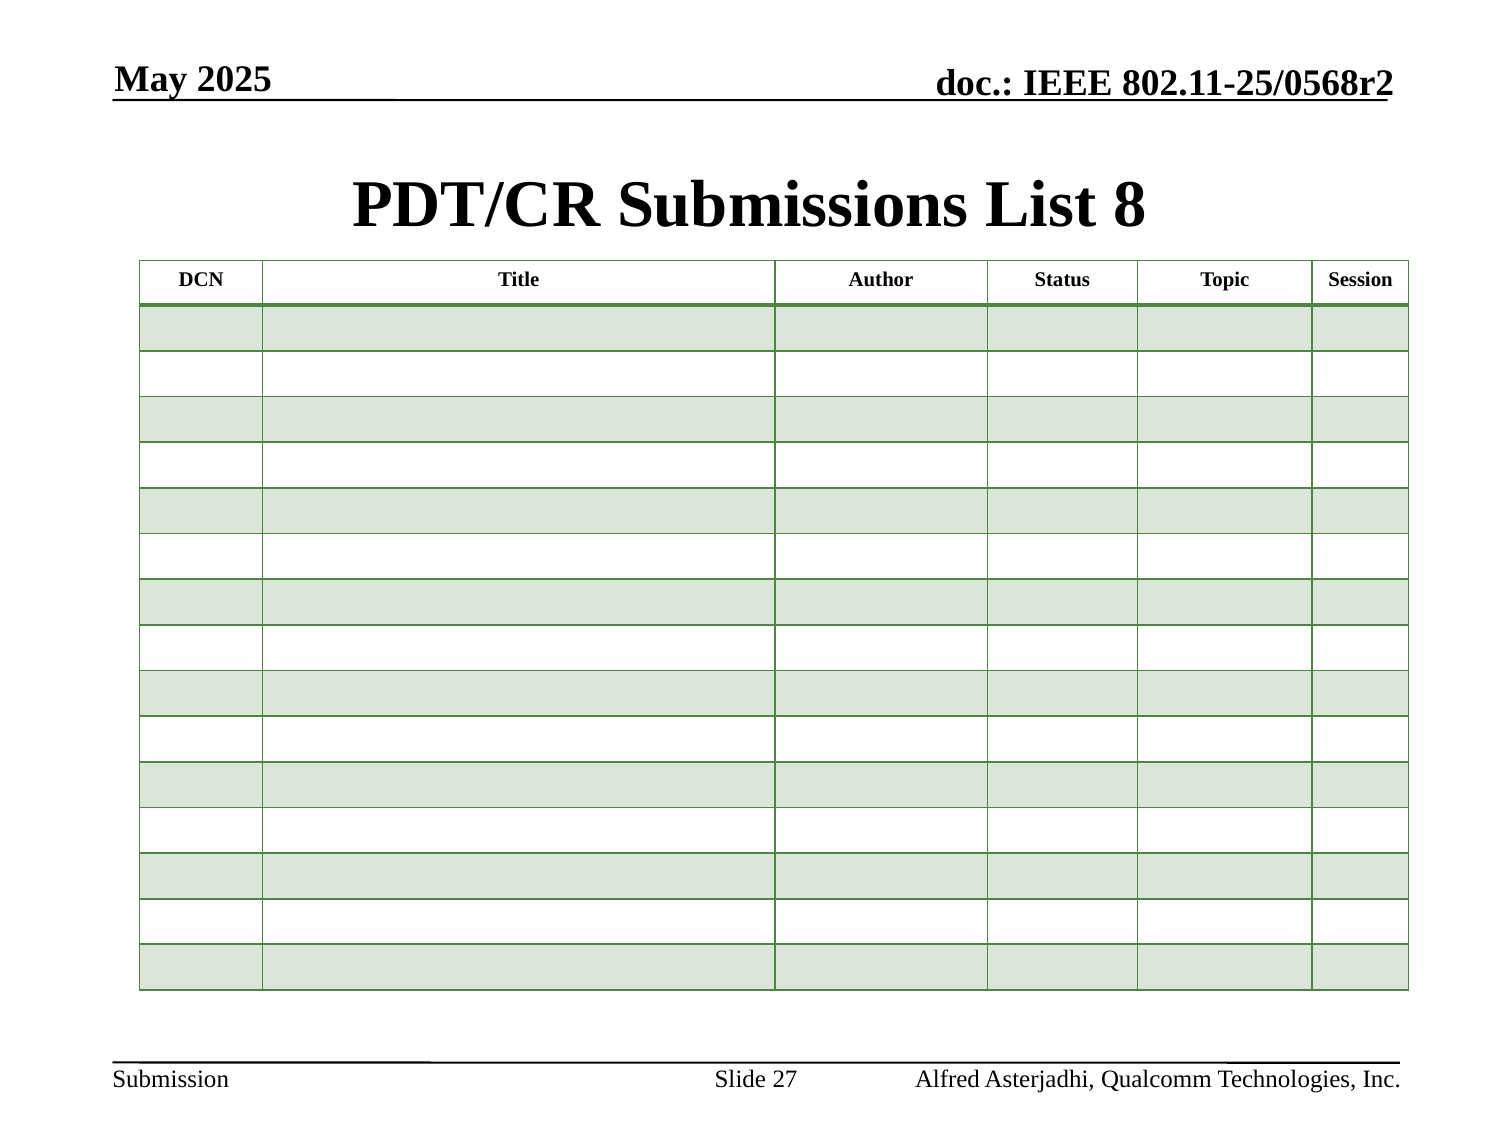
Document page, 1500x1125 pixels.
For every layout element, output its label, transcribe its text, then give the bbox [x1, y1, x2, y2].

table_cell [140, 717, 262, 761]
table_cell [140, 626, 262, 670]
table_cell [988, 671, 1137, 715]
table_cell [263, 763, 774, 807]
table_cell [1313, 489, 1408, 533]
table_cell [776, 945, 987, 989]
table_cell [1313, 671, 1408, 715]
table_cell [776, 489, 987, 533]
table_cell [140, 900, 262, 943]
table_cell [1313, 307, 1408, 350]
table_cell [1313, 352, 1408, 396]
table_cell [140, 352, 262, 396]
table_header Author [776, 261, 987, 303]
table_header DCN [140, 261, 262, 303]
table_cell [1138, 945, 1311, 989]
table_cell [263, 489, 774, 533]
table_cell [776, 397, 987, 441]
table_cell [776, 580, 987, 624]
table_cell [988, 626, 1137, 670]
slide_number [114, 54, 423, 100]
table_cell [988, 945, 1137, 989]
table_cell [1313, 900, 1408, 943]
table_cell [776, 763, 987, 807]
table_header Session [1313, 261, 1408, 303]
table_cell [1138, 671, 1311, 715]
table_header Status [988, 261, 1137, 303]
table_cell [1138, 854, 1311, 898]
table_cell [140, 489, 262, 533]
table_cell [263, 717, 774, 761]
slide_number Slide 27 [712, 1061, 800, 1123]
title PDT/CR Submissions List 8 [112, 112, 1388, 288]
table_cell [1313, 534, 1408, 578]
table_cell [263, 900, 774, 943]
table_cell [988, 808, 1137, 852]
table_header Title [263, 261, 774, 303]
table_cell [140, 945, 262, 989]
table_cell [140, 808, 262, 852]
table_cell [263, 580, 774, 624]
table_cell [1138, 307, 1311, 350]
table_cell [988, 900, 1137, 943]
table_cell [1138, 717, 1311, 761]
table_cell [263, 307, 774, 350]
footer Alfred Asterjadhi, Qualcomm Technologies, Inc. [878, 1061, 1402, 1093]
table_cell [988, 443, 1137, 487]
table_cell [1138, 534, 1311, 578]
table_cell [140, 397, 262, 441]
table_cell [263, 626, 774, 670]
table_cell [776, 808, 987, 852]
table_cell [776, 671, 987, 715]
table_cell [776, 626, 987, 670]
table_cell [776, 900, 987, 943]
table_cell [1138, 489, 1311, 533]
table_cell [1313, 717, 1408, 761]
table_cell [1313, 854, 1408, 898]
table_cell [988, 580, 1137, 624]
table_cell [988, 489, 1137, 533]
table_cell [1138, 900, 1311, 943]
table_cell [1138, 443, 1311, 487]
table_cell [776, 854, 987, 898]
table_cell [1138, 580, 1311, 624]
table_cell [140, 671, 262, 715]
table_cell [1138, 808, 1311, 852]
table_cell [140, 443, 262, 487]
table_cell [1138, 352, 1311, 396]
table_cell [140, 307, 262, 350]
table_cell [140, 854, 262, 898]
table_cell [988, 854, 1137, 898]
table_cell [1313, 443, 1408, 487]
table_cell [263, 671, 774, 715]
table_cell [140, 580, 262, 624]
table_cell [263, 808, 774, 852]
table_cell [776, 443, 987, 487]
table_cell [776, 534, 987, 578]
table_cell [1138, 763, 1311, 807]
table_header Topic [1138, 261, 1311, 303]
table_cell [988, 717, 1137, 761]
table_cell [263, 352, 774, 396]
table_cell [1313, 808, 1408, 852]
table_cell [140, 534, 262, 578]
table_cell [1313, 626, 1408, 670]
table_cell [263, 534, 774, 578]
table_cell [988, 307, 1137, 350]
table_cell [1313, 580, 1408, 624]
table_cell [776, 352, 987, 396]
table_cell [1138, 626, 1311, 670]
table_cell [988, 352, 1137, 396]
table_cell [263, 854, 774, 898]
table_cell [776, 717, 987, 761]
table_cell [263, 397, 774, 441]
table_cell [263, 945, 774, 989]
table_cell [1313, 763, 1408, 807]
table_cell [988, 397, 1137, 441]
table_cell [140, 763, 262, 807]
table_cell [1138, 397, 1311, 441]
table_cell [1313, 945, 1408, 989]
table_cell [263, 443, 774, 487]
table_cell [776, 307, 987, 350]
table_cell [988, 763, 1137, 807]
table_cell [1313, 397, 1408, 441]
table_cell [988, 534, 1137, 578]
